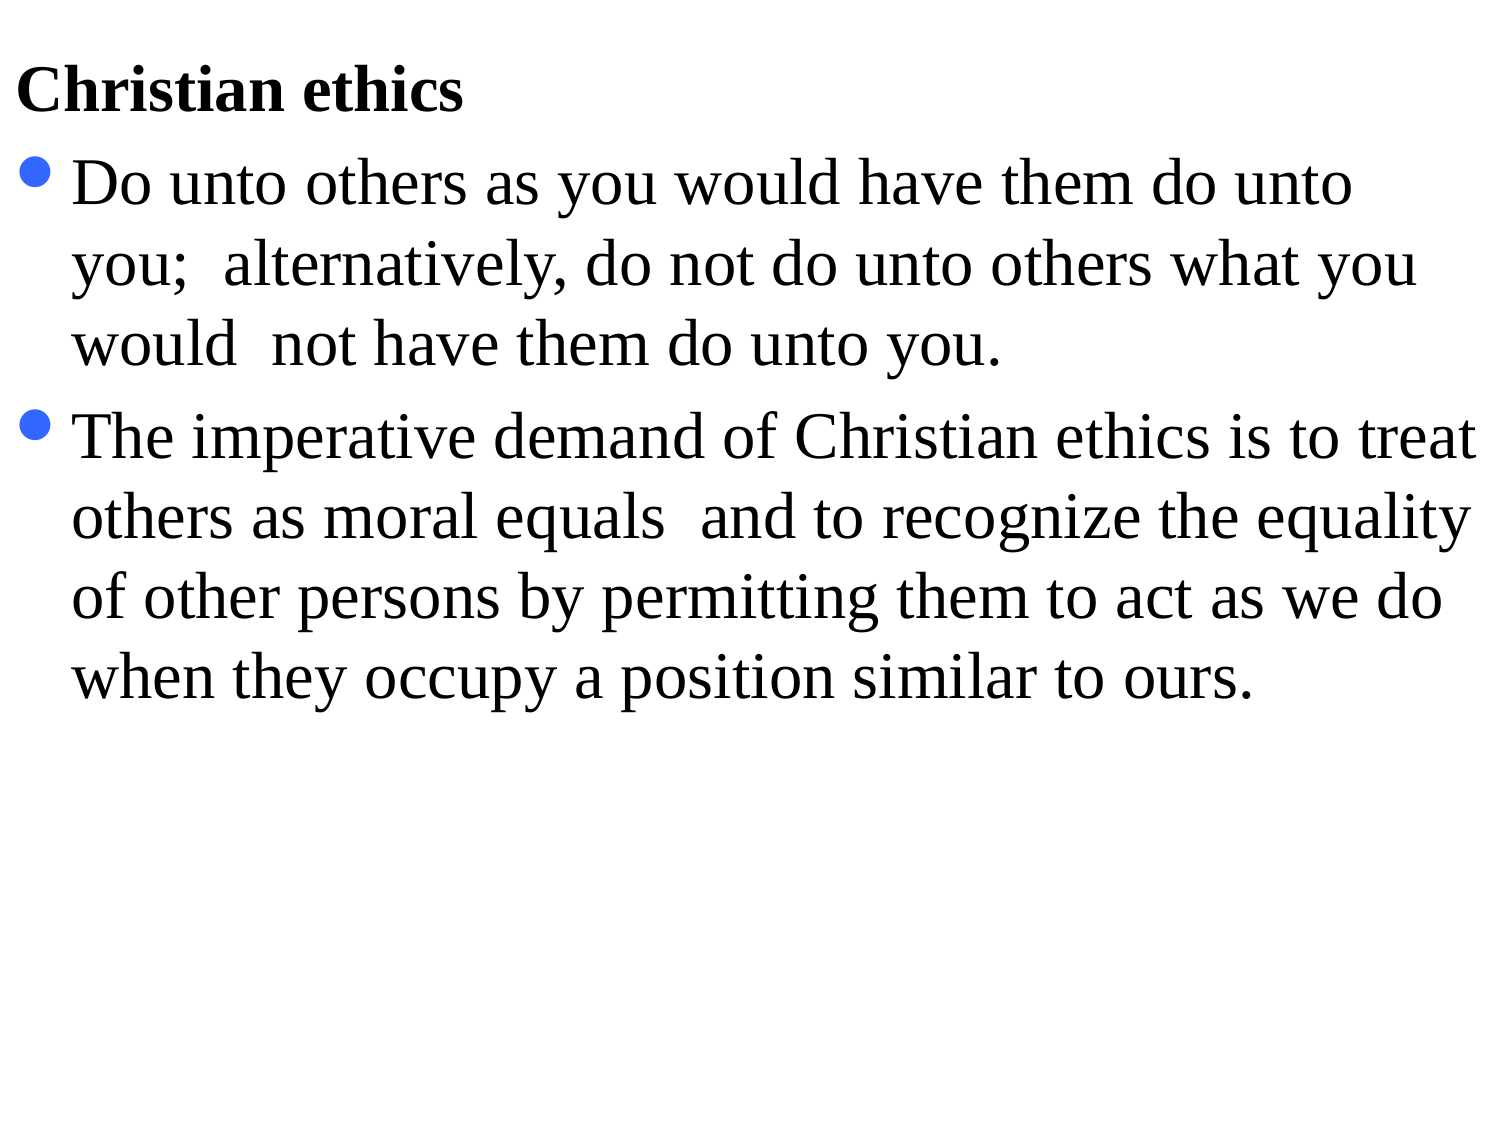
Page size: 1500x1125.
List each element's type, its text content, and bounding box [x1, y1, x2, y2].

list Christian ethics Do unto others as you would have them do unto you; alternatively, do not do unto others what you would not have them do unto you. The imperative demand of Christian ethics is to treat others as moral equals and to recognize the equality of other persons by permitting them to act as we do when they occupy a position similar to ours. [0, 37, 1500, 1125]
